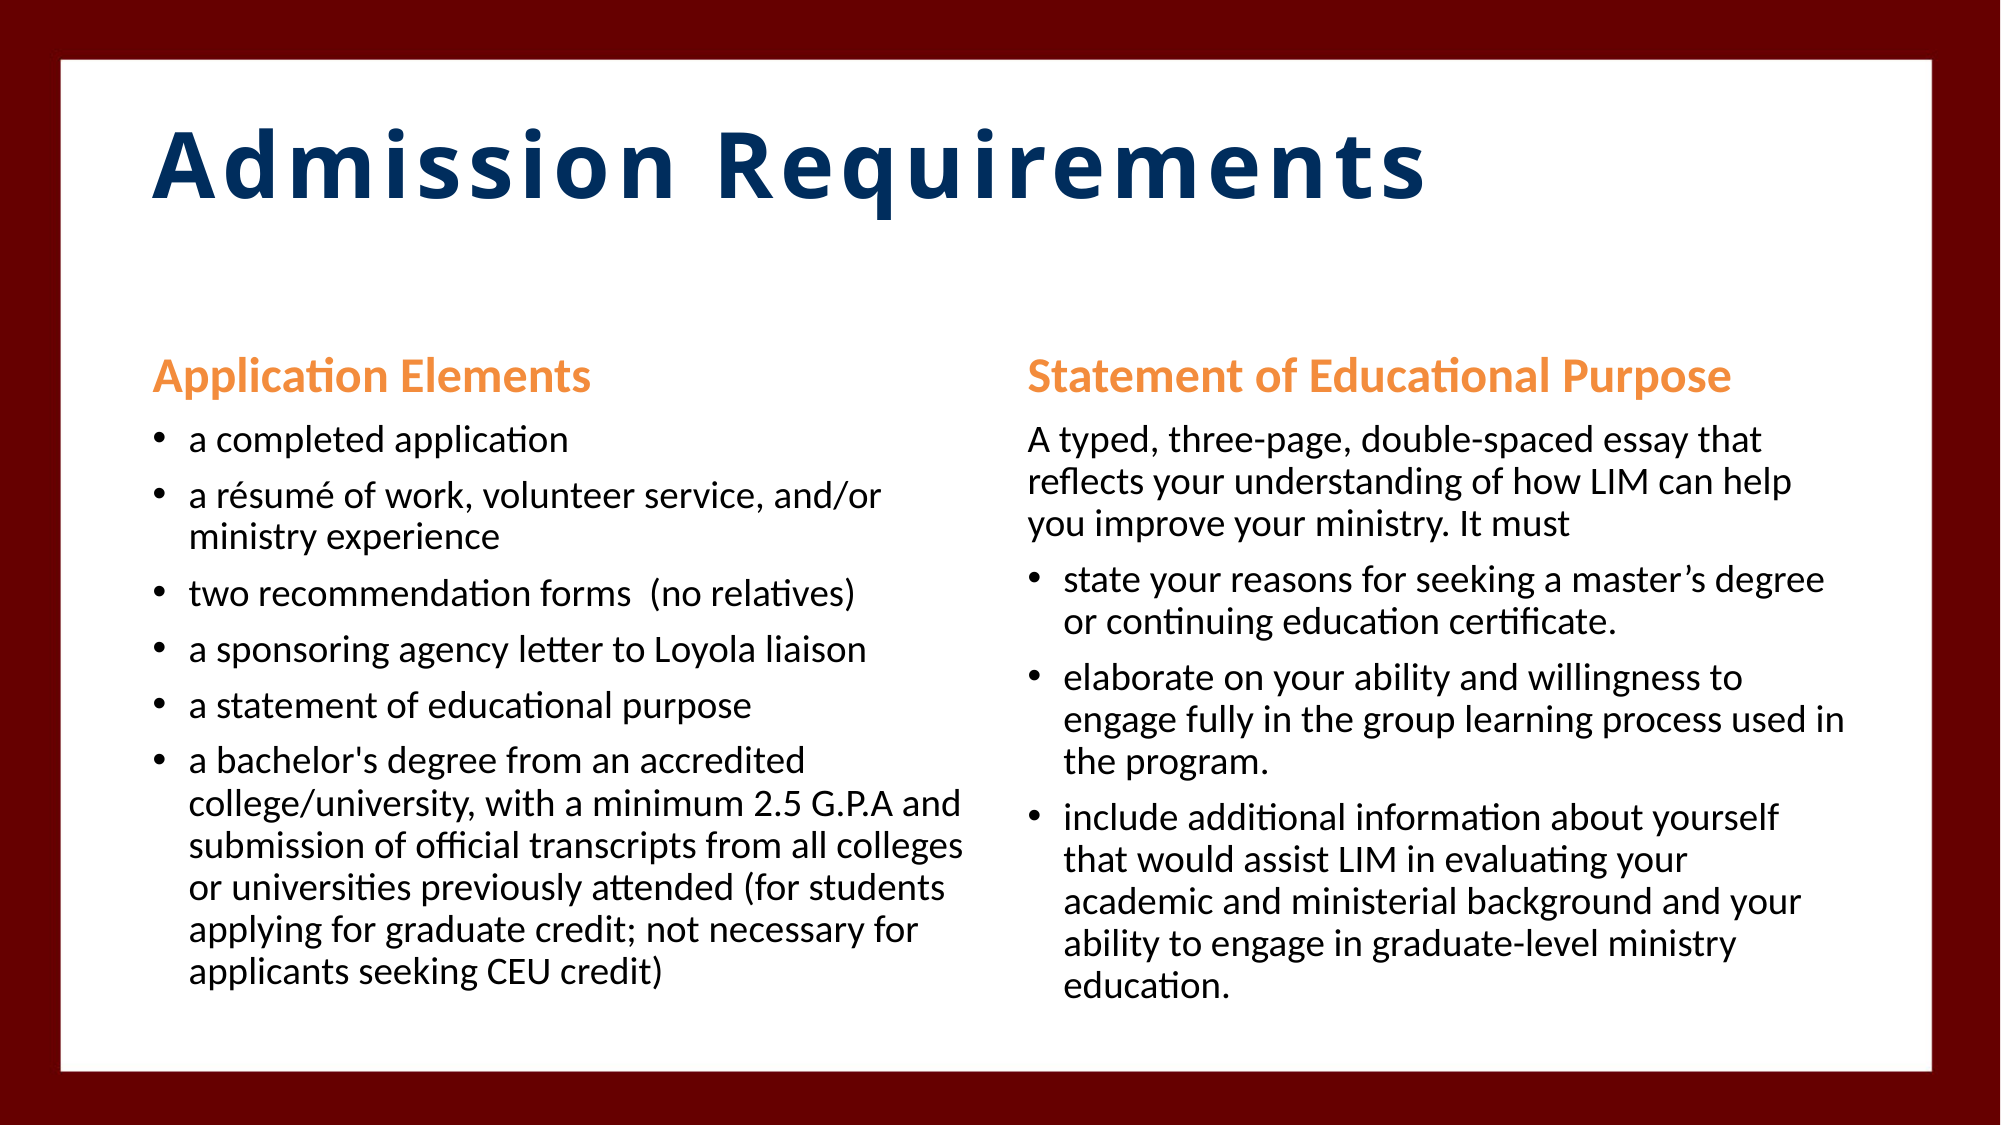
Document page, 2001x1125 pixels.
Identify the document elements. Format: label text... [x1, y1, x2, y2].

list a completed application a résumé of work, volunteer service, and/or ministry experience two recommendation forms (no relatives) a sponsoring agency letter to Loyola liaison a statement of educational purpose a bachelor's degree from an accredited college/university, with a minimum 2.5 G.P.A and submission of official transcripts from all colleges or universities previously attended (for students applying for graduate credit; not necessary for applicants seeking CEU credit) [137, 410, 984, 1016]
picture [0, 0, 2001, 1125]
list Statement of Educational Purpose [1012, 275, 1863, 410]
title Admission Requirements [137, 59, 1863, 278]
list Application Elements [137, 275, 984, 410]
list A typed, three-page, double-spaced essay that reflects your understanding of how LIM can help you improve your ministry. It must state your reasons for seeking a master’s degree or continuing education certificate. elaborate on your ability and willingness to engage fully in the group learning process used in the program. include additional information about yourself that would assist LIM in evaluating your academic and ministerial background and your ability to engage in graduate-level ministry education. [1012, 410, 1863, 1016]
